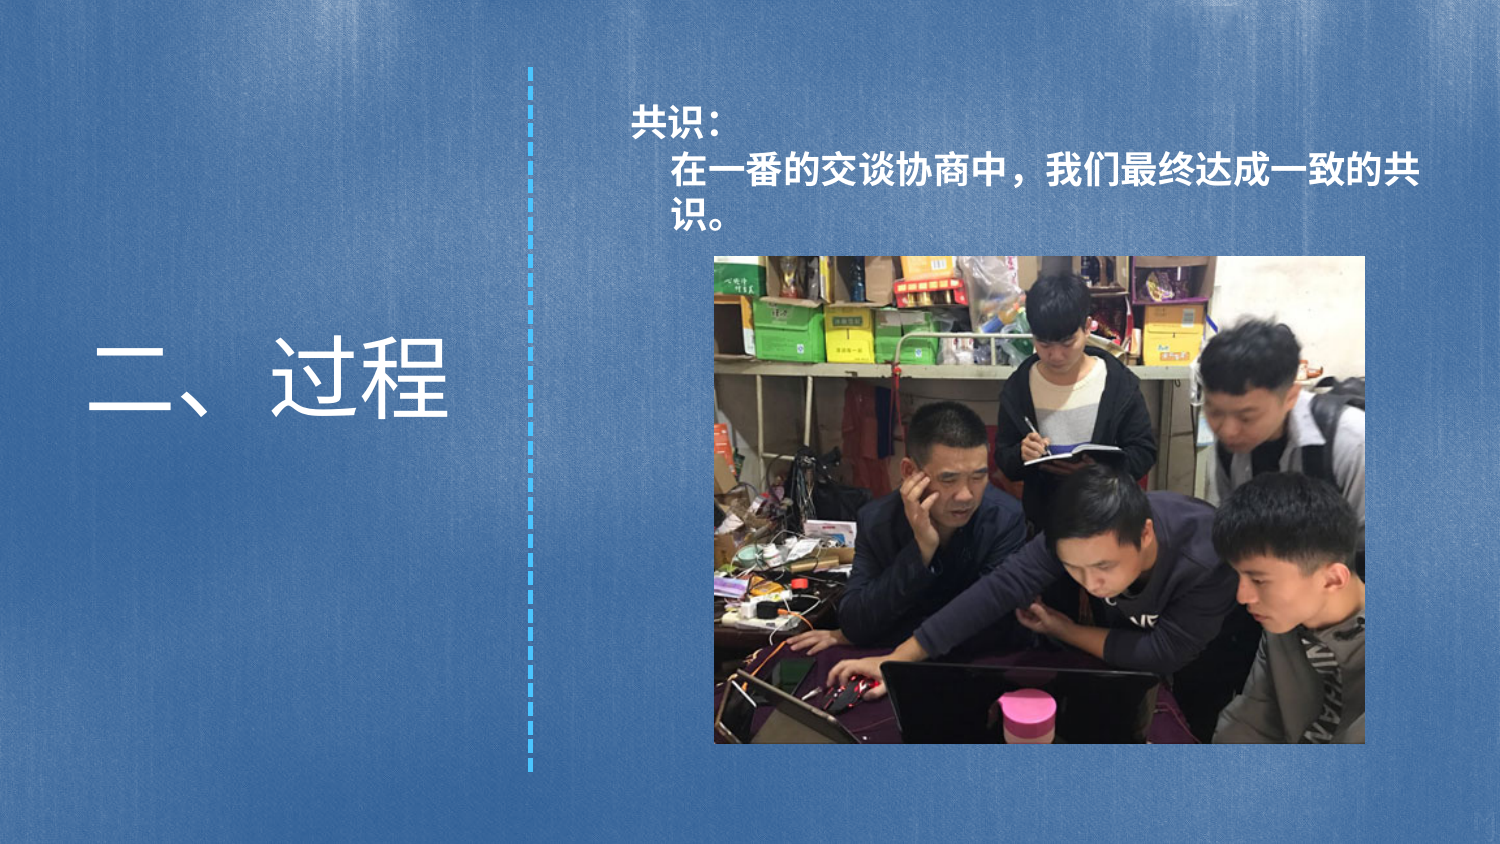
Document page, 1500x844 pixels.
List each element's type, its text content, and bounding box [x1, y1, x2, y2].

text_box 二、过程 [70, 313, 467, 439]
picture [714, 256, 1365, 744]
text_box 共识： [615, 91, 758, 151]
text_box 在一番的交谈协商中，我们最终达成一致的共识。 [656, 138, 1453, 244]
